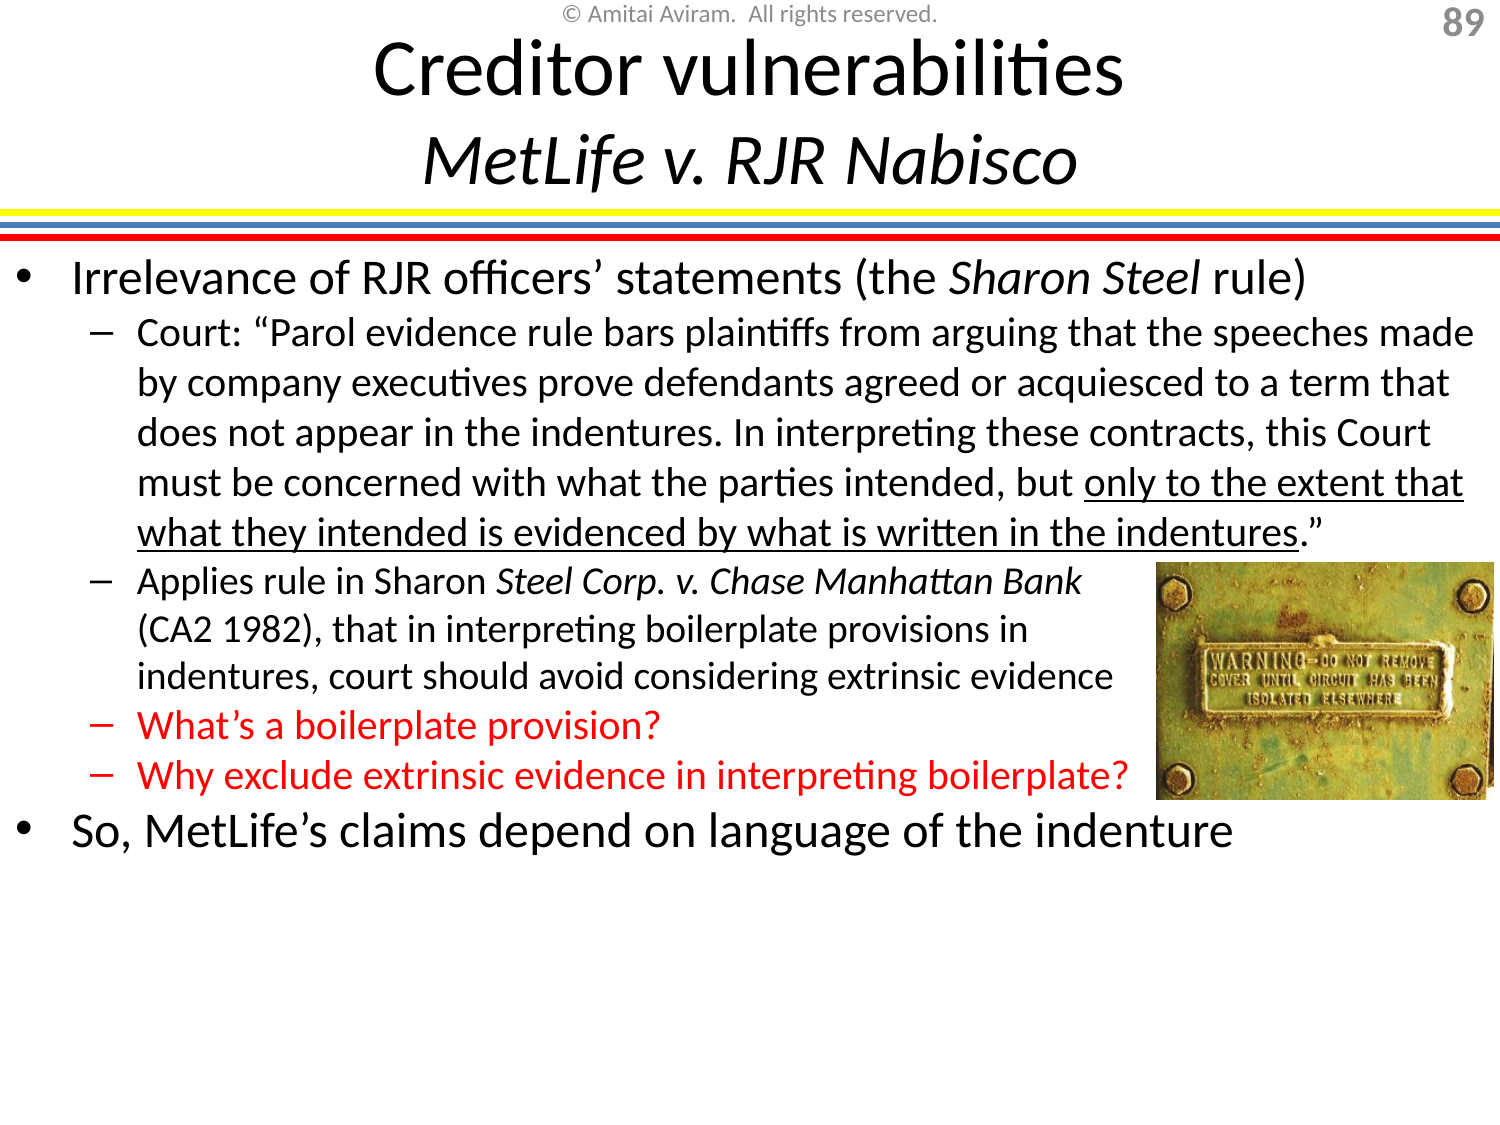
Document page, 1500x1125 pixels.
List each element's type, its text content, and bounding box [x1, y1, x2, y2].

title Creditor vulnerabilities MetLife v. RJR Nabisco [0, 0, 1500, 213]
picture [1155, 562, 1494, 801]
list Irrelevance of RJR officers’ statements (the Sharon Steel rule) Court: “Parol evidence rule bars plaintiffs from arguing that the speeches made by company executives prove defendants agreed or acquiesced to a term that does not appear in the indentures. In interpreting these contracts, this Court must be concerned with what the parties intended, but only to the extent that what they intended is evidenced by what is written in the indentures.” Applies rule in Sharon Steel Corp. v. Chase Manhattan Bank (CA2 1982), that in interpreting boilerplate provisions in indentures, court should avoid considering extrinsic evidence What’s a boilerplate provision? Why exclude extrinsic evidence in interpreting boilerplate? So, MetLife’s claims depend on language of the indenture [0, 237, 1500, 1125]
